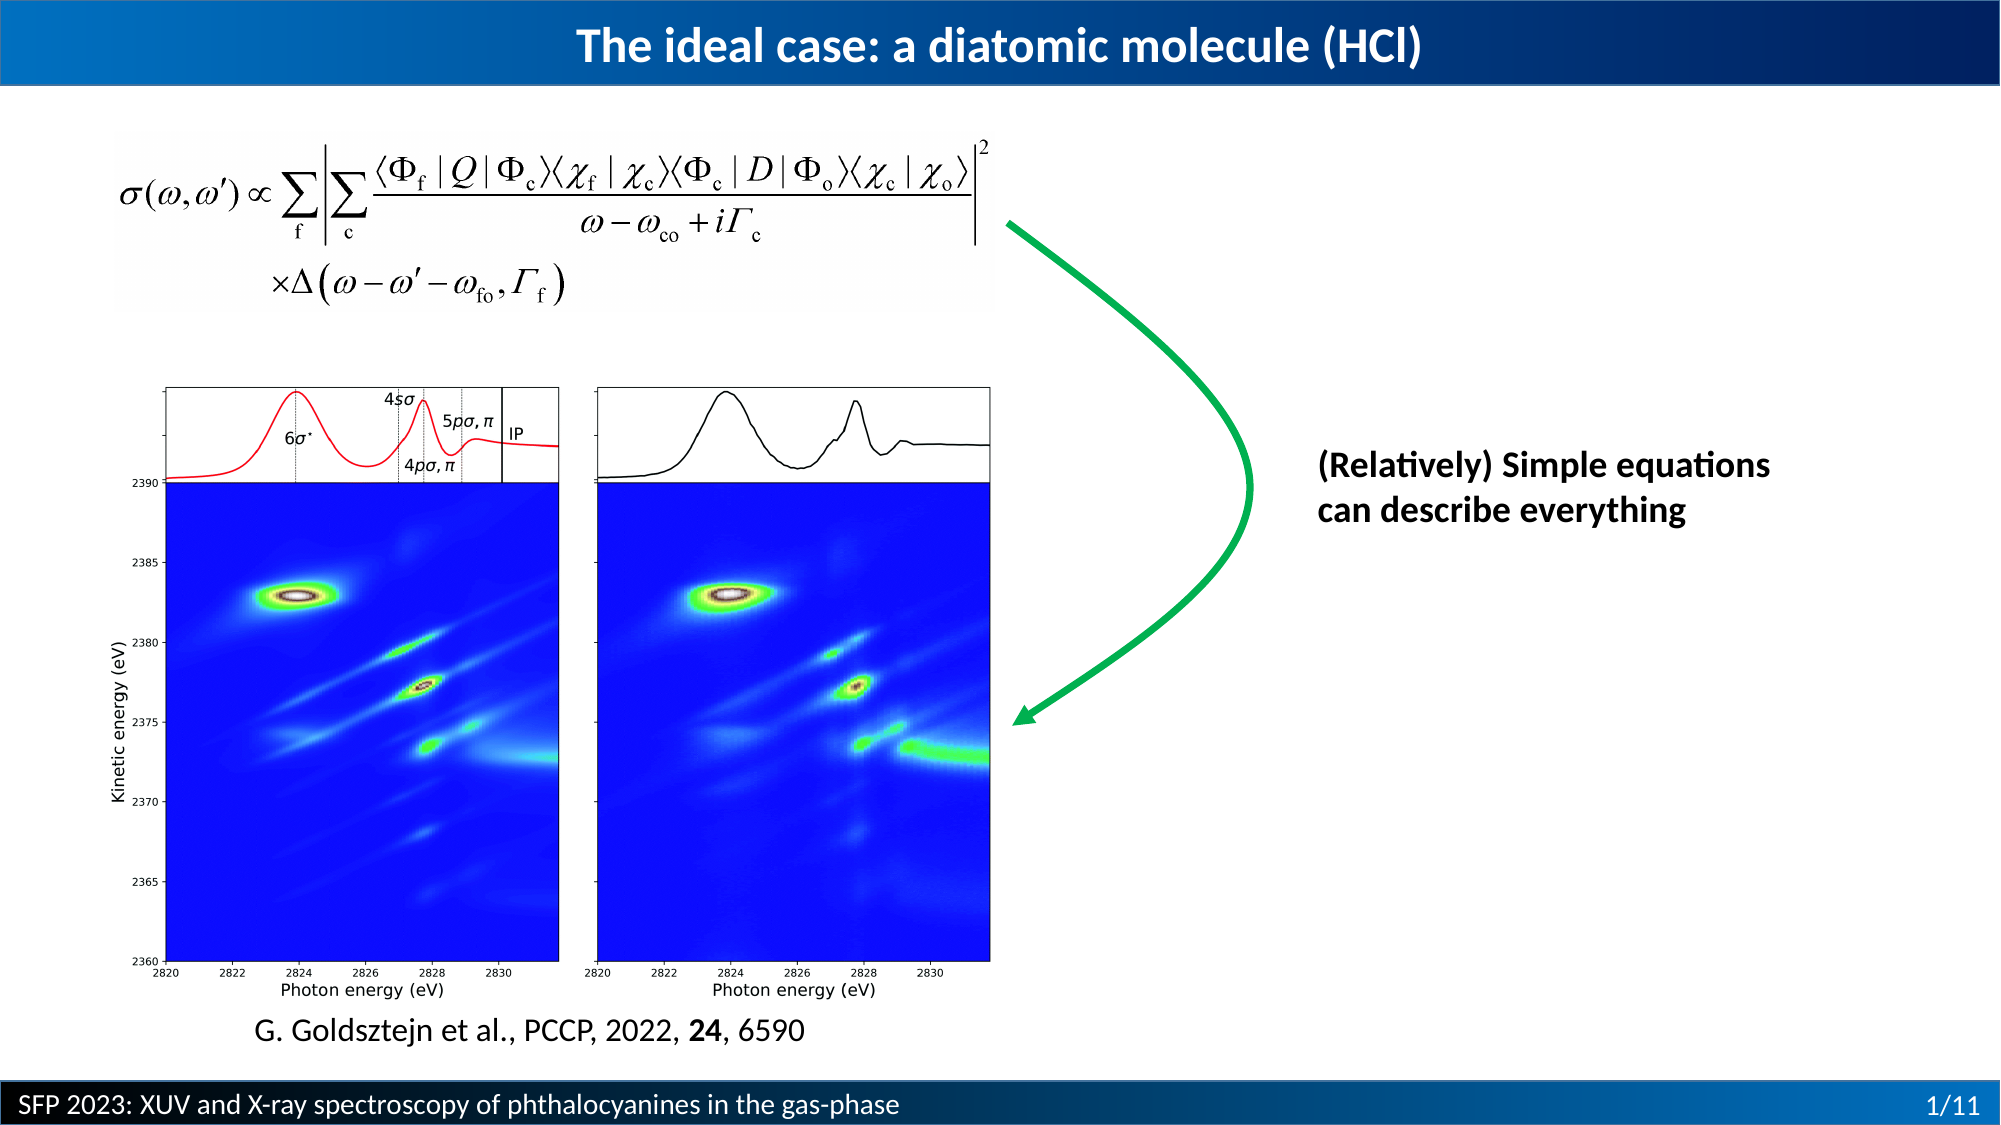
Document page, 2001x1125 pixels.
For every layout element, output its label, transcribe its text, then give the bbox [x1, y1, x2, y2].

text_box The ideal case: a diatomic molecule (HCl) [0, 4, 2000, 80]
text_box [1996, 1080, 2000, 1125]
picture [114, 131, 995, 312]
text_box 1/11 [1538, 1078, 1996, 1125]
text_box (Relatively) Simple equations can describe everything [1302, 432, 1820, 538]
picture [109, 385, 992, 1001]
text_box G. Goldsztejn et al., PCCP, 2022, 24, 6590 [239, 1001, 870, 1056]
text_box SFP 2023: XUV and X-ray spectroscopy of phthalocyanines in the gas-phase [3, 1078, 1538, 1125]
text_box [0, 80, 2000, 86]
text_box [0, 0, 2000, 4]
text_box [1006, 221, 1251, 726]
